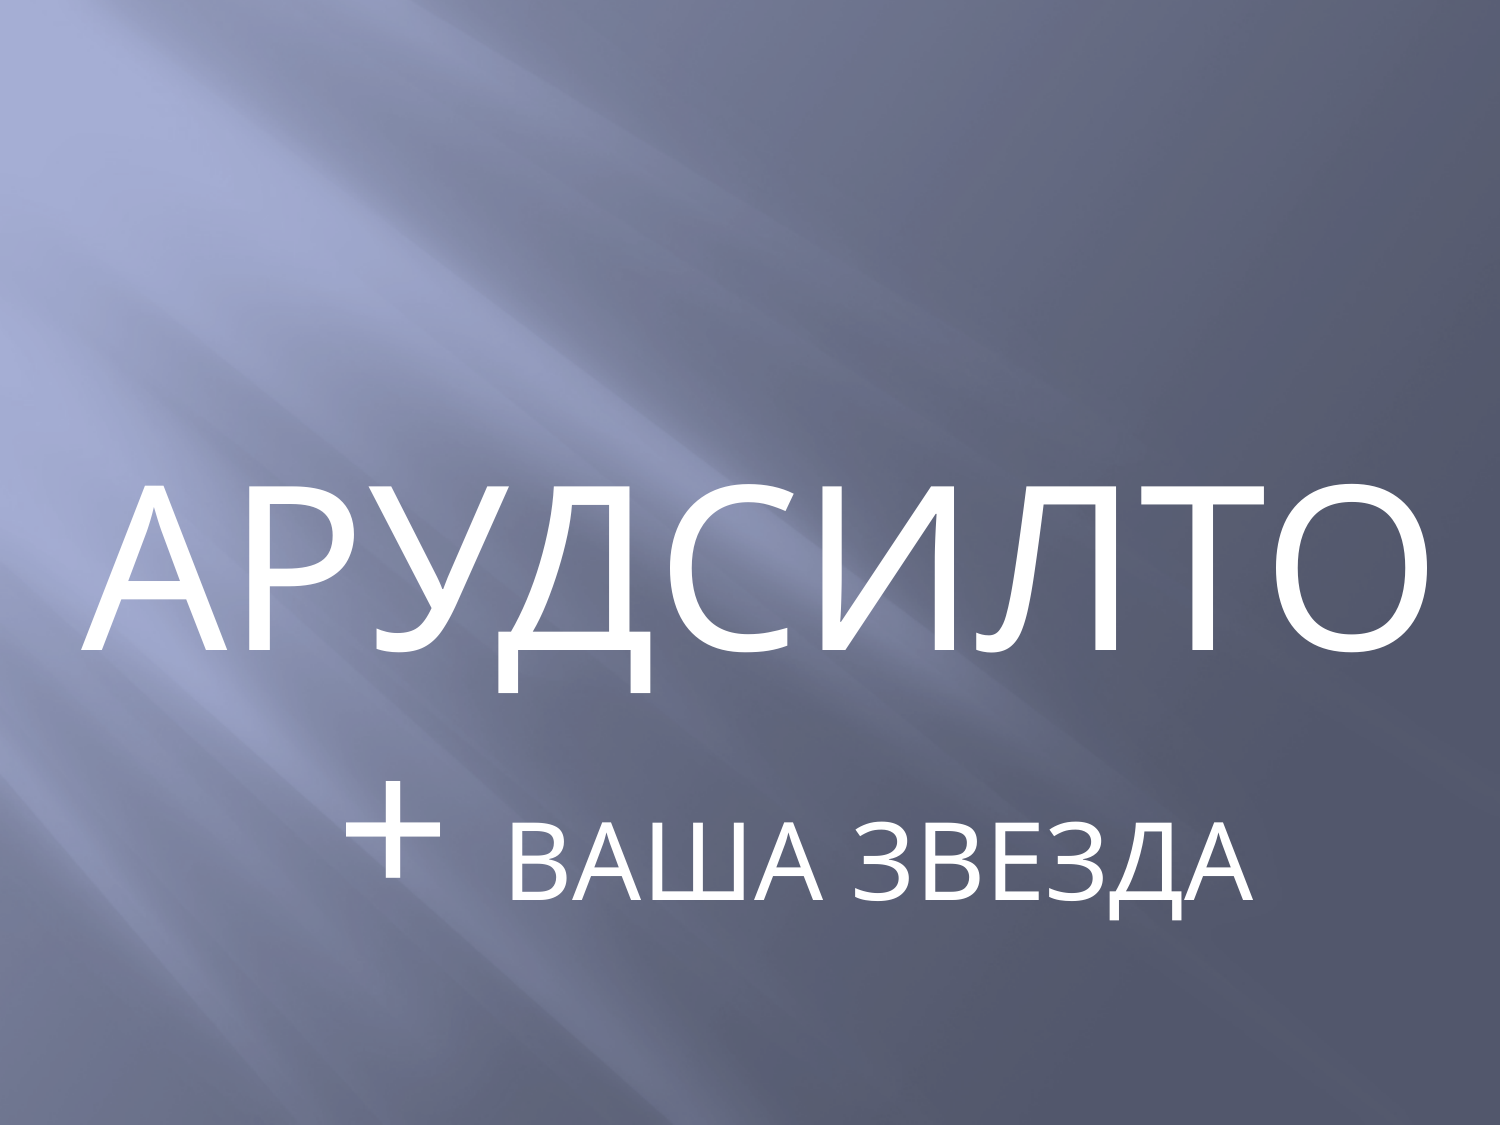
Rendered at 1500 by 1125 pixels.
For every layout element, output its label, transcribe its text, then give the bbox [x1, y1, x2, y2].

list АРУДСИЛТО + ВАША ЗВЕЗДА [0, 262, 1500, 1035]
